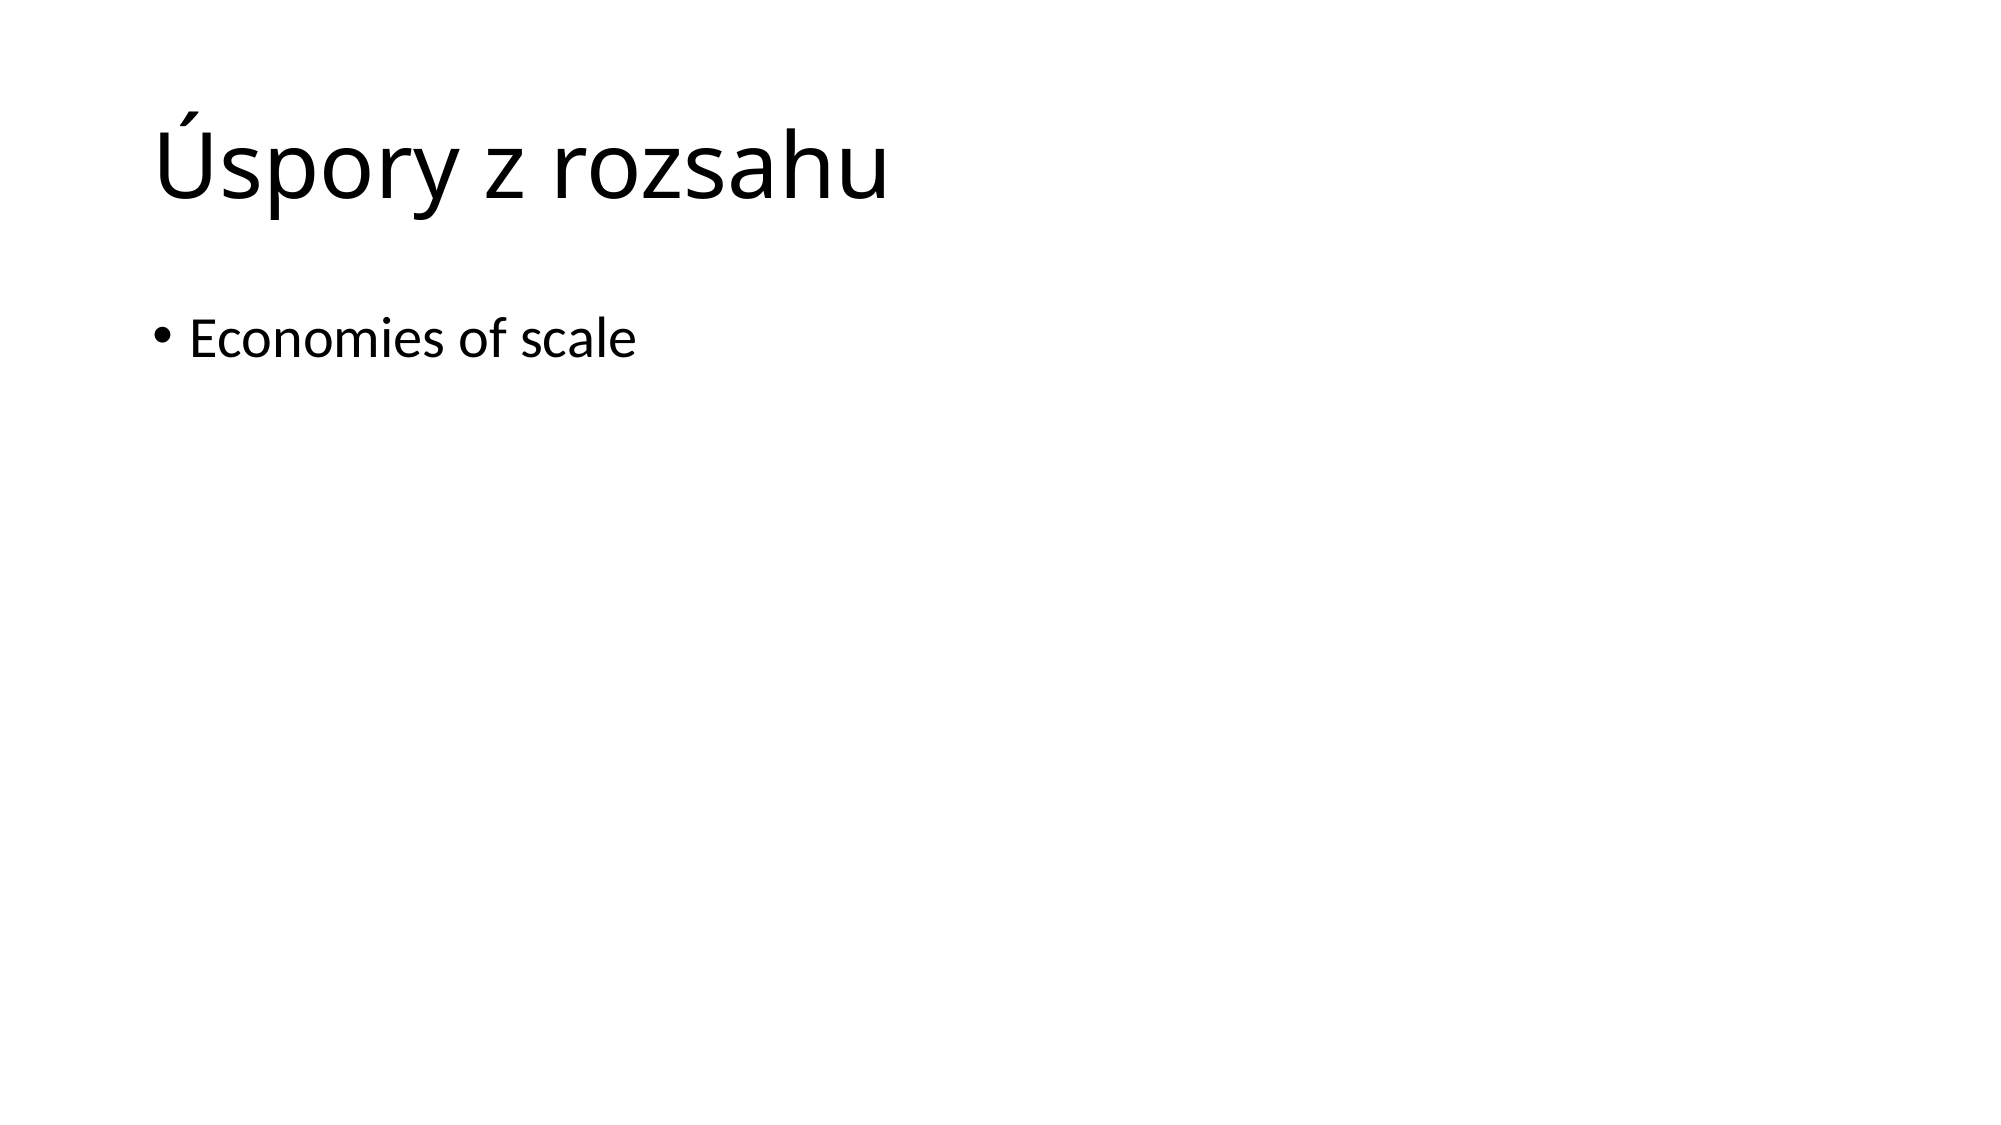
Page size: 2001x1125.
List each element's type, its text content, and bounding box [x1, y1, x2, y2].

list Economies of scale [137, 299, 1863, 1014]
title Úspory z rozsahu [137, 59, 1863, 278]
